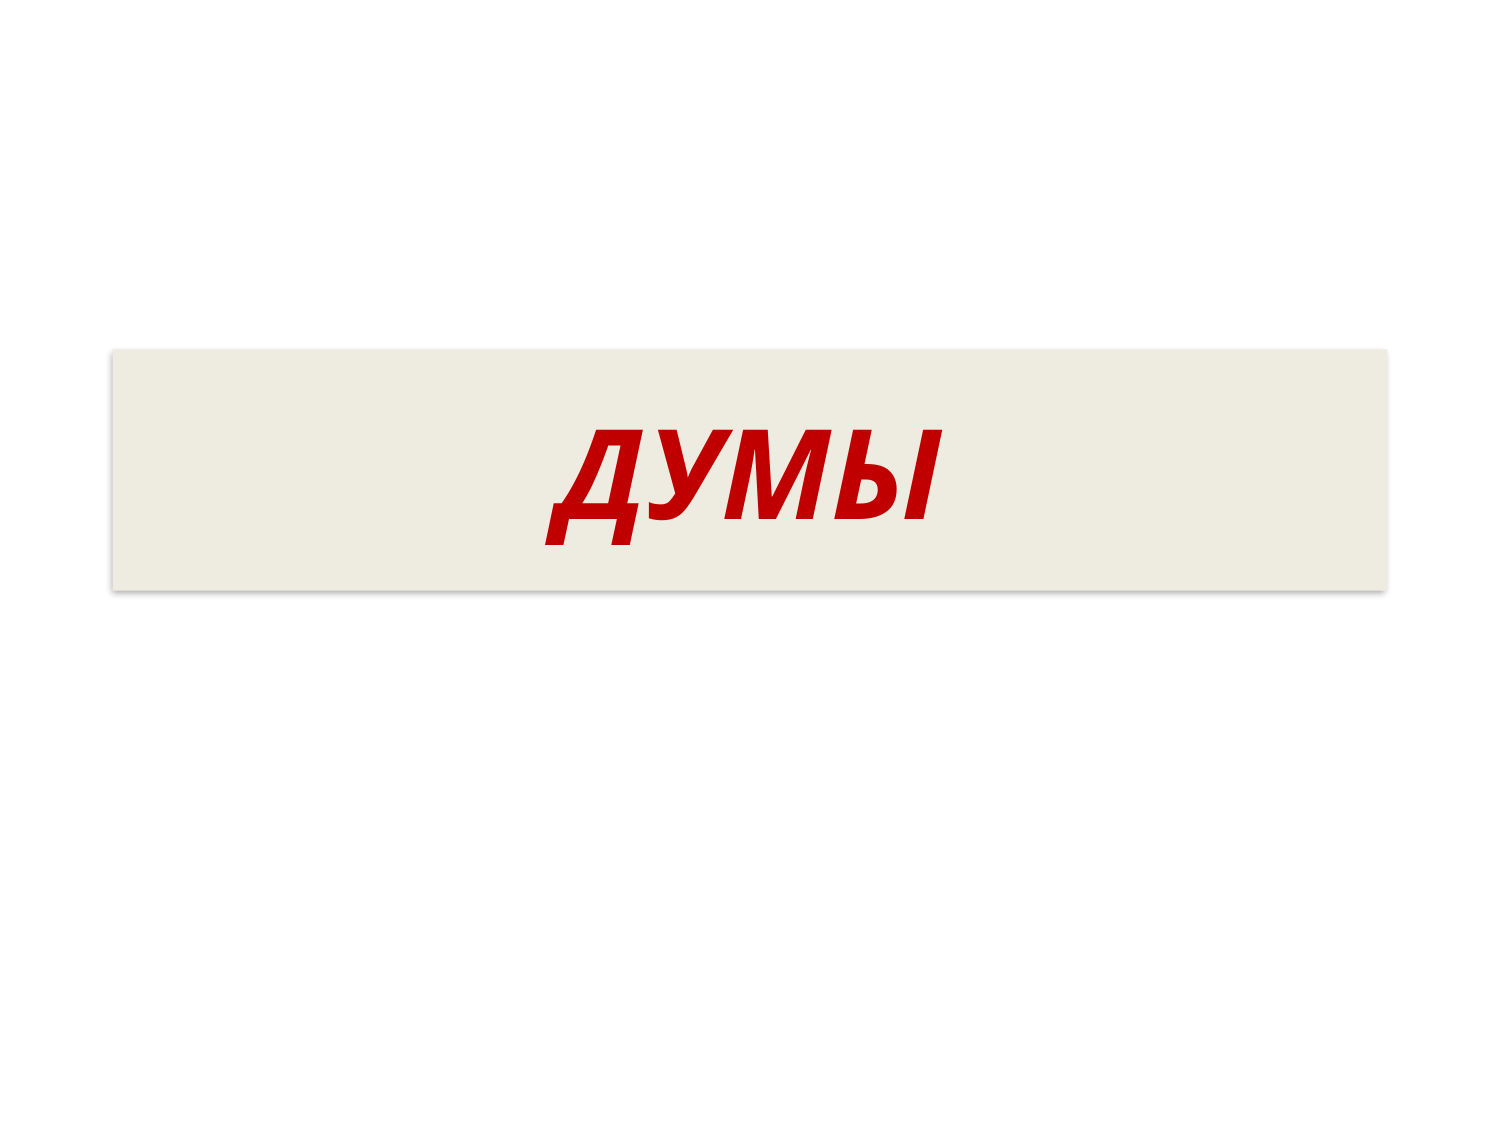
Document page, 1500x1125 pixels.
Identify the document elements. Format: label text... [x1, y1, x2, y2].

title ДУМЫ [112, 349, 1388, 591]
